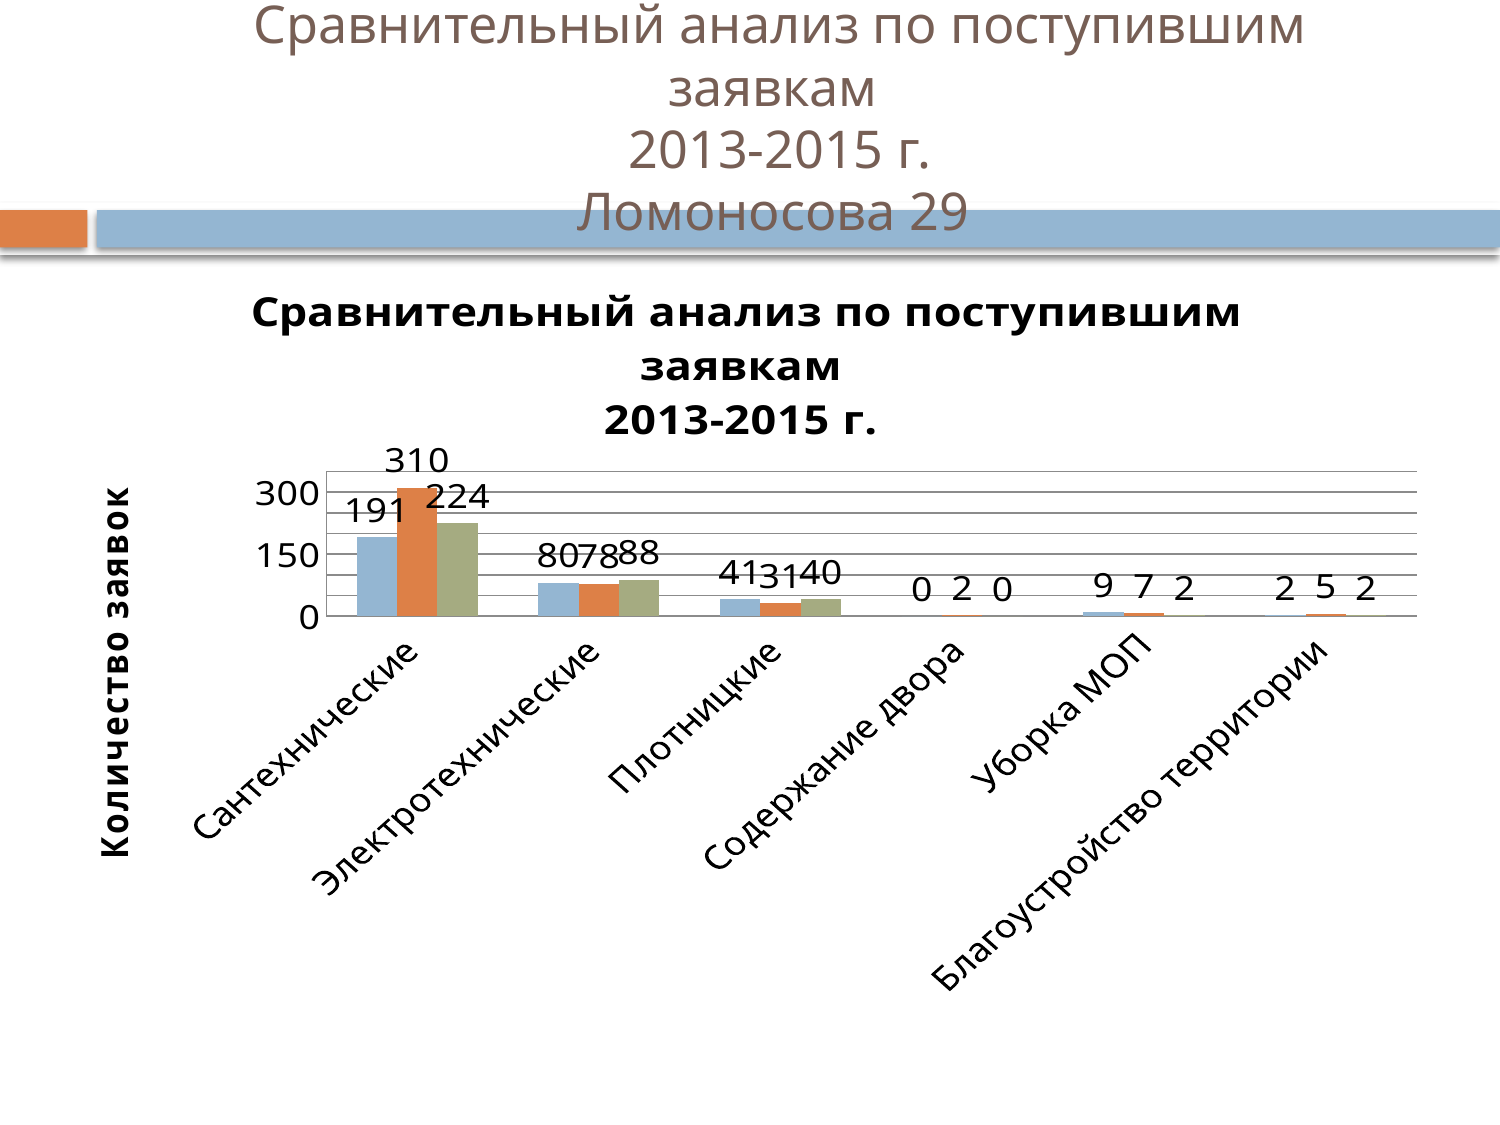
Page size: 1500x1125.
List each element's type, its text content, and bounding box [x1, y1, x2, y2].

chart [49, 250, 1445, 1001]
text_box Сравнительный анализ по поступившим заявкам 2013-2015 г. Ломоносова 29 [163, 35, 1396, 198]
